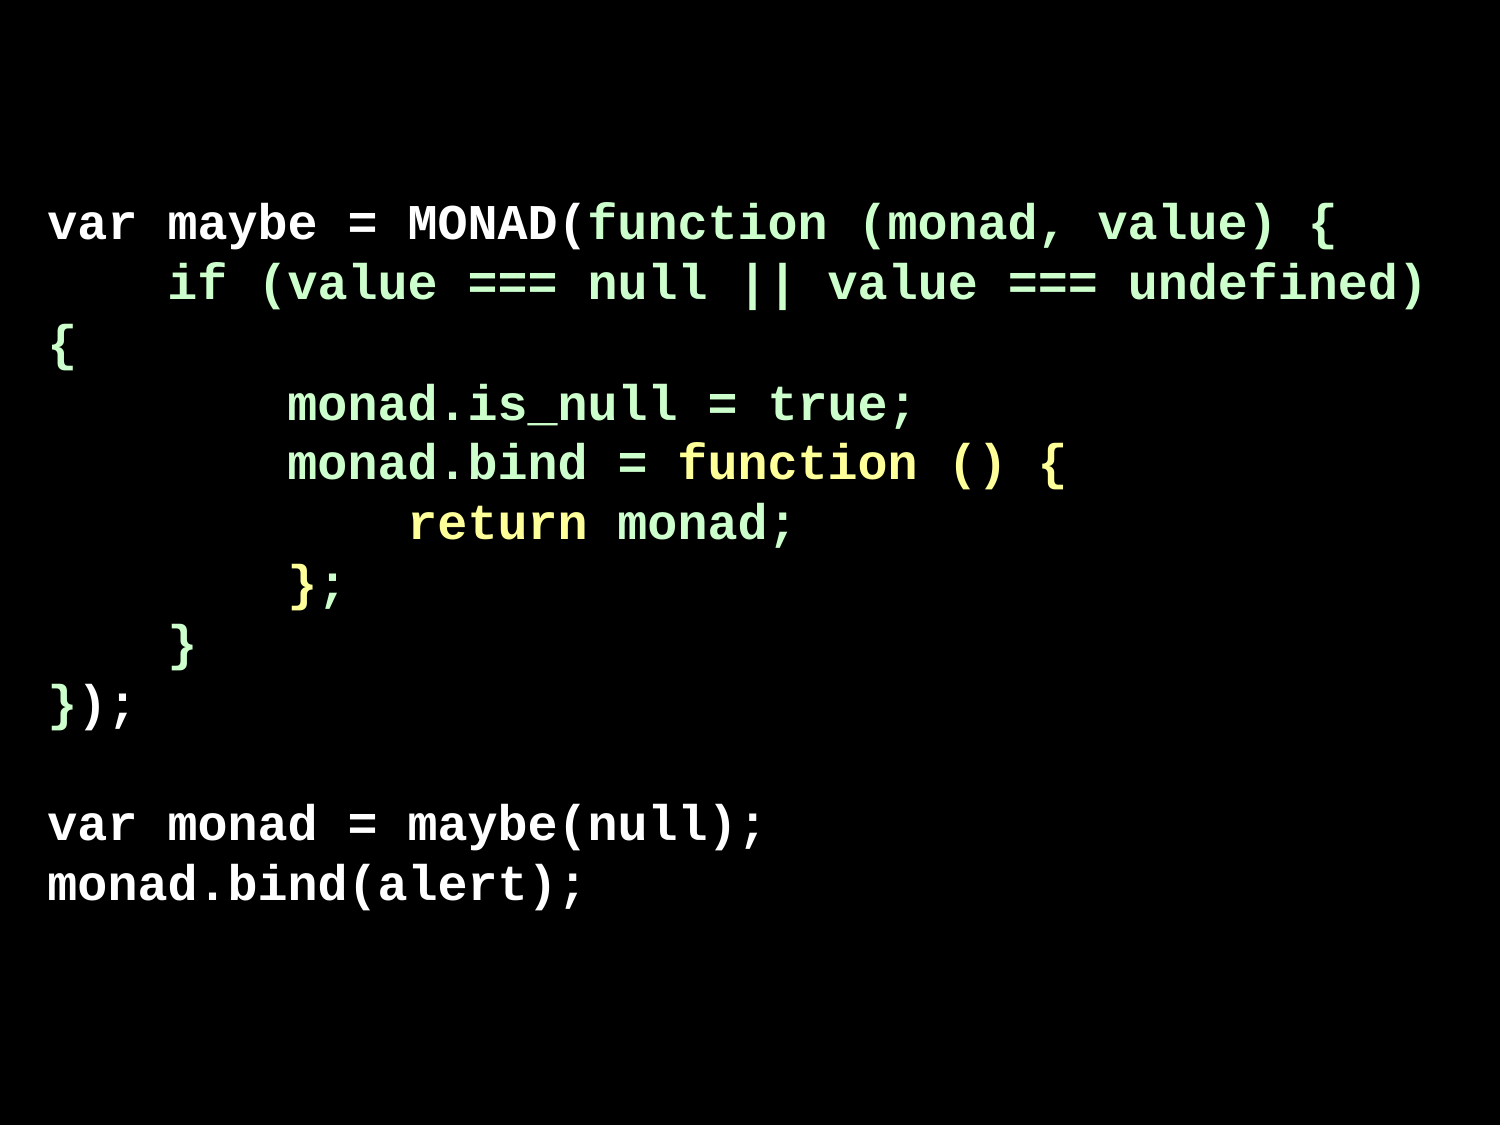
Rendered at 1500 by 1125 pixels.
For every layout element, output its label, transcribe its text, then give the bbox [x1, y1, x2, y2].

list var maybe = MONAD(function (monad, value) { if (value === null || value === undefined) { monad.is_null = true; monad.bind = function () { return monad; }; } }); var monad = maybe(null); monad.bind(alert); [32, 0, 1500, 1101]
